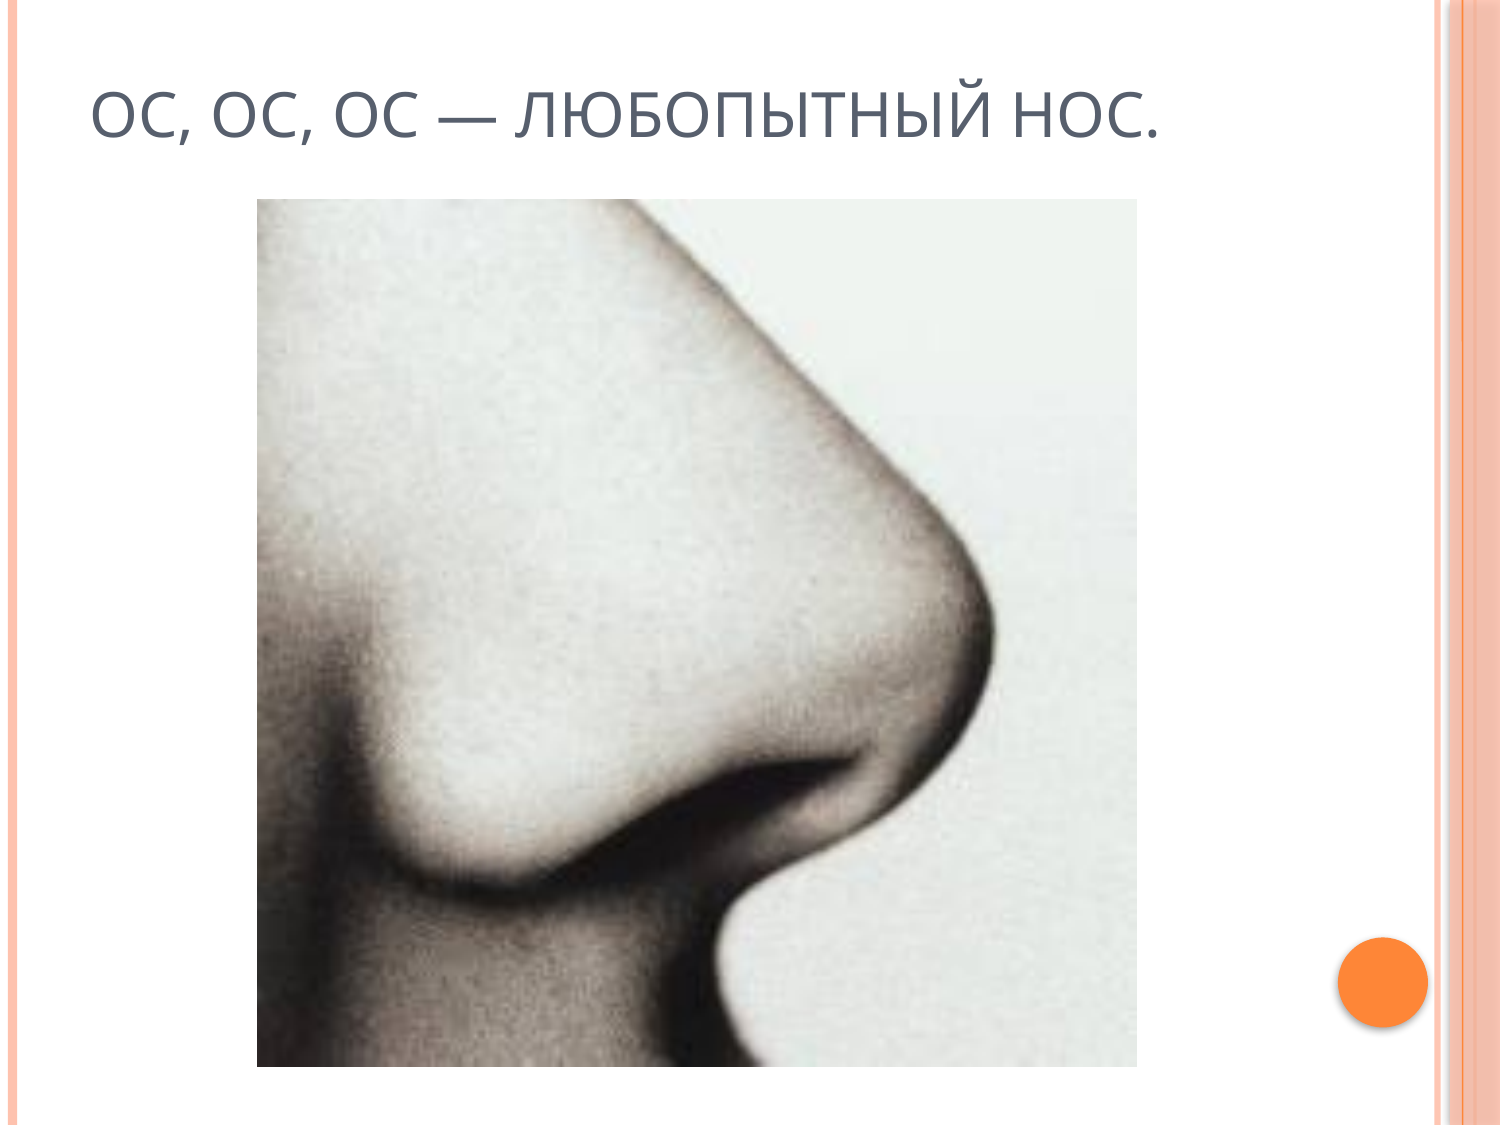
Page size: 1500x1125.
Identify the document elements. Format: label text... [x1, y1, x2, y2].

picture [257, 198, 1138, 1067]
title Ос, ос, ос — любопытный нос. [75, 45, 1300, 233]
